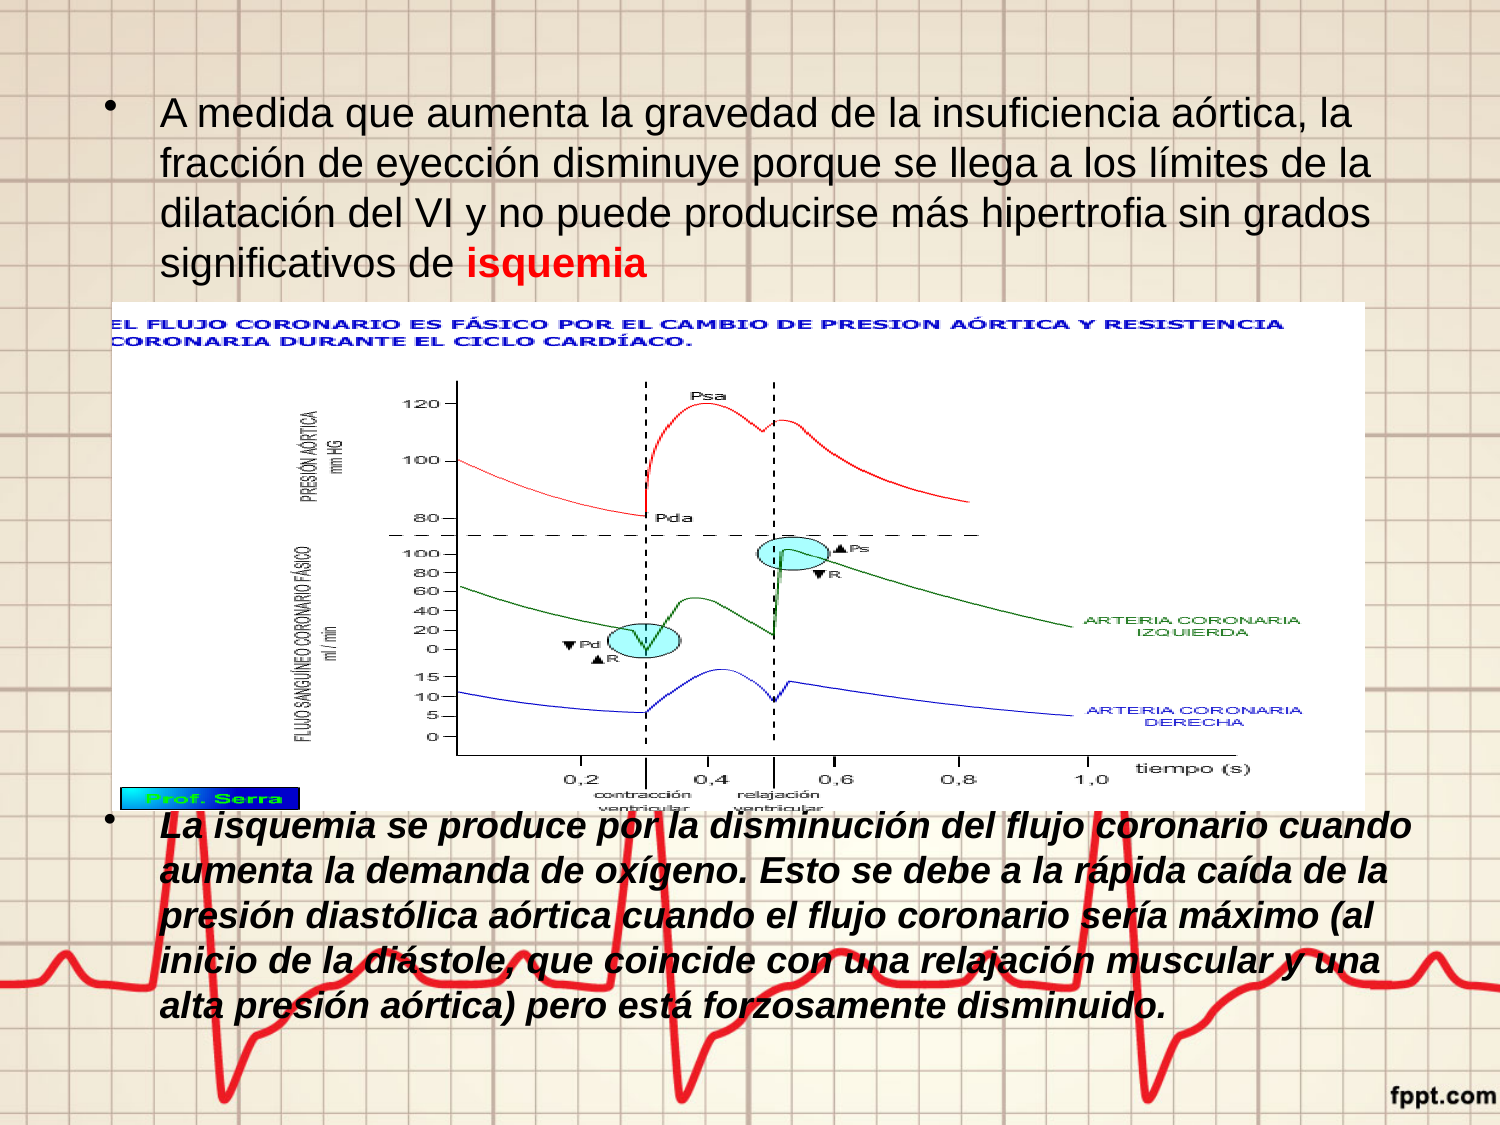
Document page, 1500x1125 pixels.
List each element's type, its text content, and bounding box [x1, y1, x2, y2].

list A medida que aumenta la gravedad de la insuficiencia aórtica, la fracción de eyección disminuye porque se llega a los límites de la dilatación del VI y no puede producirse más hipertrofia sin grados significativos de isquemia La isquemia se produce por la disminución del flujo coronario cuando aumenta la demanda de oxígeno. Esto se debe a la rápida caída de la presión diastólica aórtica cuando el flujo coronario sería máximo (al inicio de la diástole, que coincide con una relajación muscular y una alta presión aórtica) pero está forzosamente disminuido. [88, 77, 1439, 1047]
picture [0, 0, 1500, 1125]
